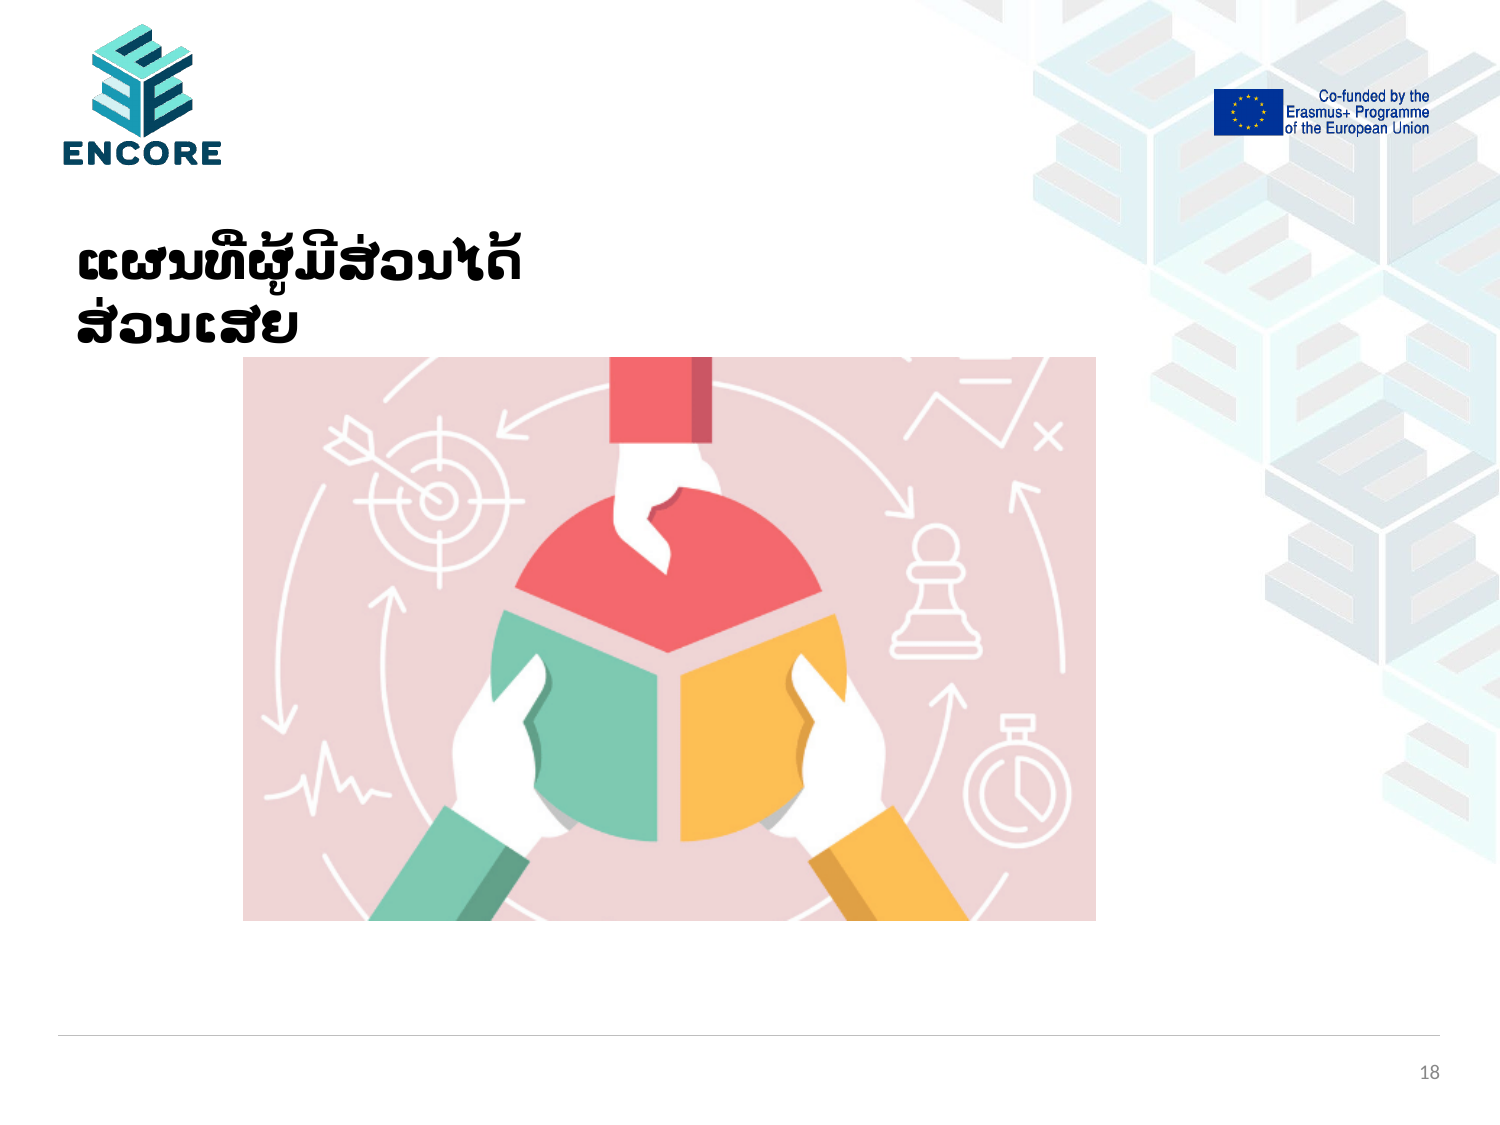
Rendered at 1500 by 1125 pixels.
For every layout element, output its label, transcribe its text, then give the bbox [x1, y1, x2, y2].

title ແຜນທີ່ຜູ້ມີສ່ວນໄດ້ສ່ວນເສຍ [73, 225, 613, 416]
slide_number 18 [1412, 1061, 1447, 1125]
picture [242, 0, 1500, 921]
picture [47, 9, 235, 186]
